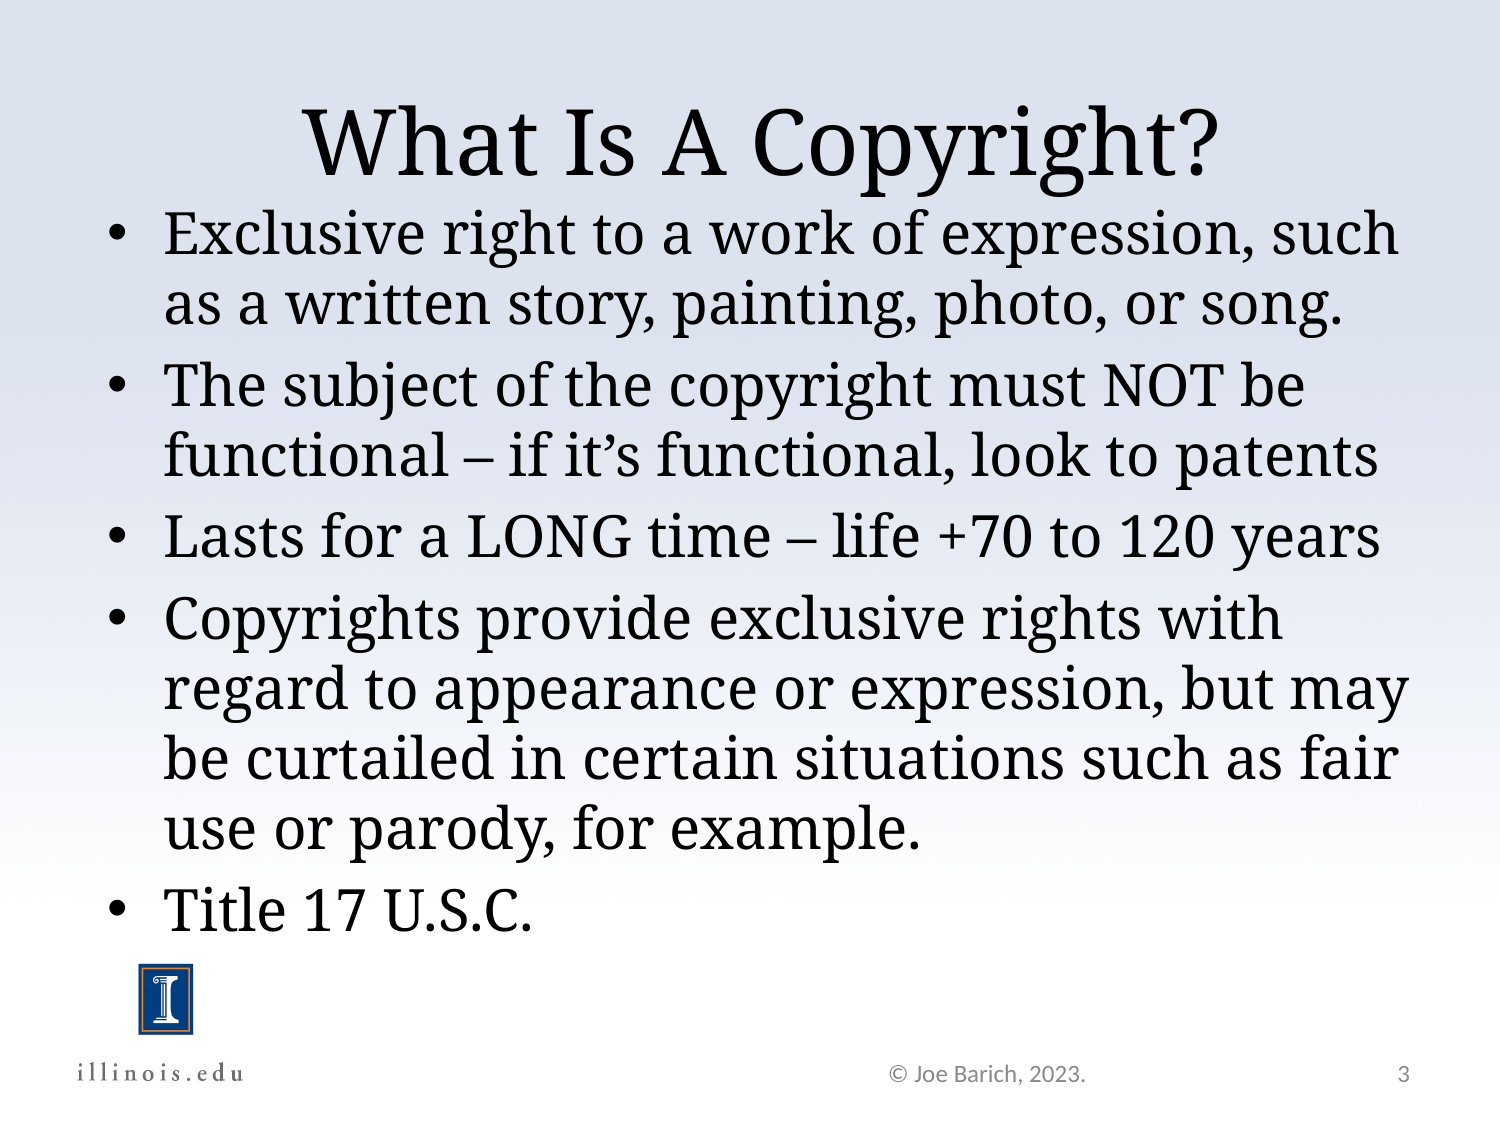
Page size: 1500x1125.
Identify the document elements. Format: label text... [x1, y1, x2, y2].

footer © Joe Barich, 2023. [750, 1042, 1225, 1103]
picture [0, 0, 1500, 1125]
slide_number 3 [1250, 1042, 1425, 1103]
title What Is A Copyright? [74, 44, 1426, 233]
list Exclusive right to a work of expression, such as a written story, painting, photo, or song. The subject of the copyright must NOT be functional – if it’s functional, look to patents Lasts for a LONG time – life +70 to 120 years Copyrights provide exclusive rights with regard to appearance or expression, but may be curtailed in certain situations such as fair use or parody, for example. Title 17 U.S.C. [91, 188, 1430, 840]
